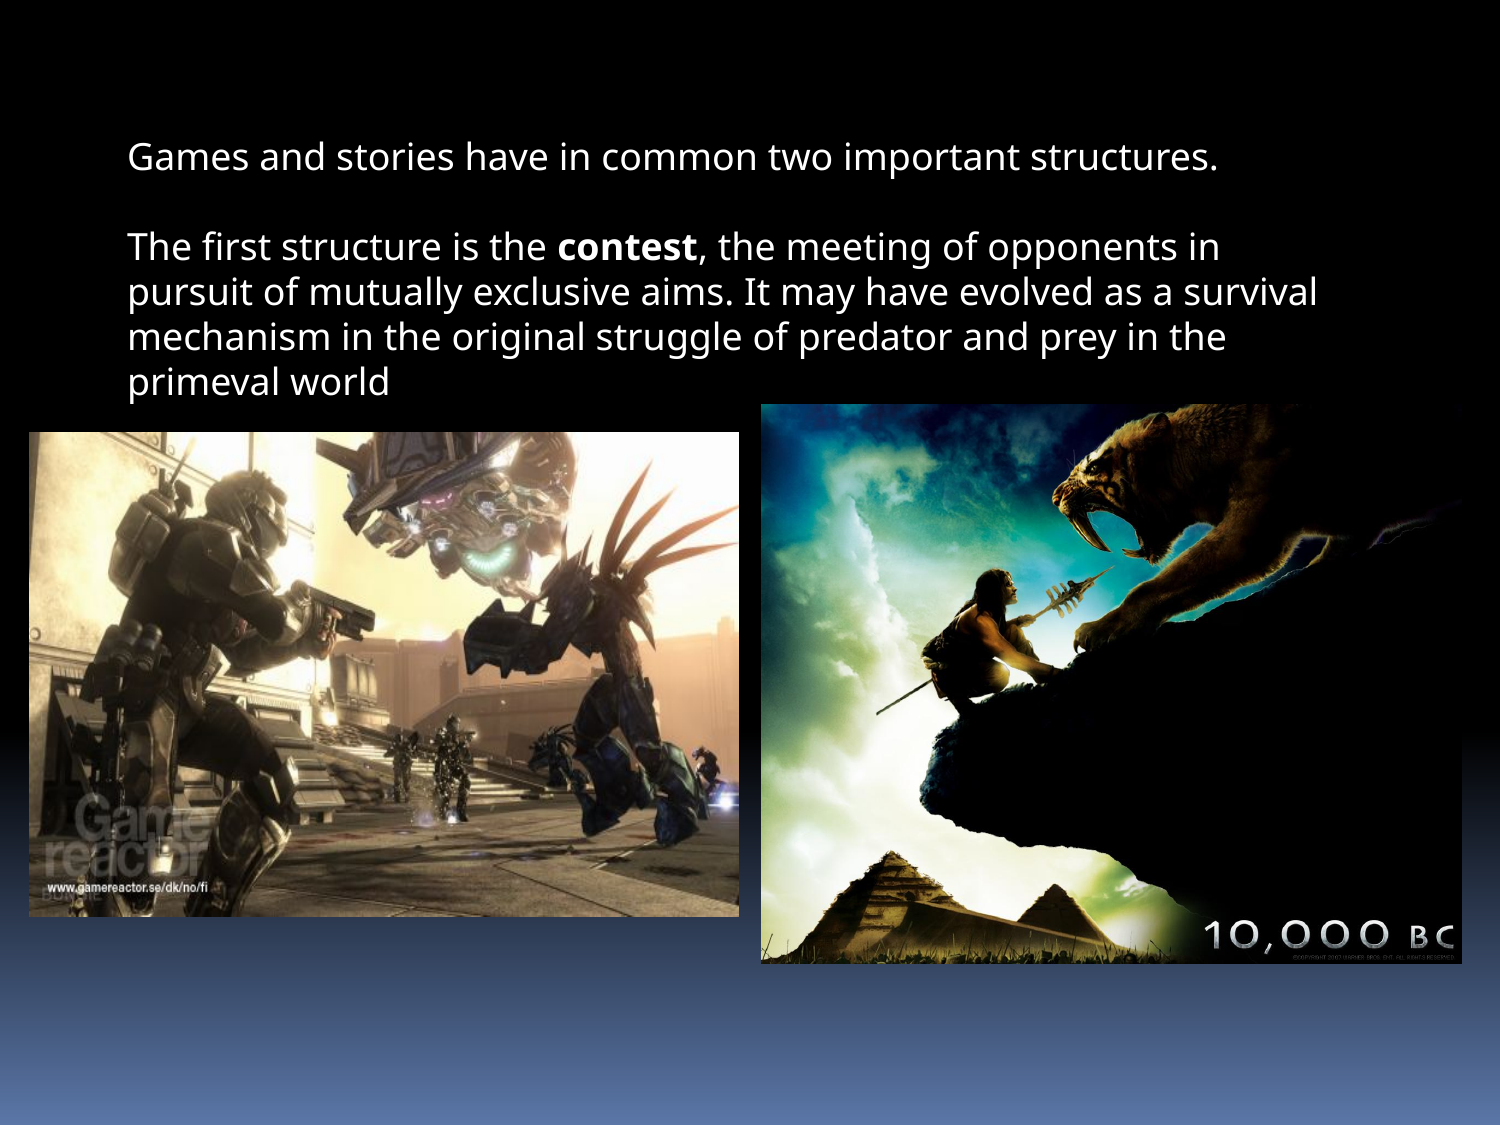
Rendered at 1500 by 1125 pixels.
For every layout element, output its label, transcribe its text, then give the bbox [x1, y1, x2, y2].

picture [28, 432, 739, 918]
picture [761, 403, 769, 413]
picture [761, 500, 767, 517]
text_box Games and stories have in common two important structures. The first structure is the contest, the meeting of opponents in pursuit of mutually exclusive aims. It may have evolved as a survival mechanism in the original struggle of predator and prey in the primeval world [112, 125, 1341, 411]
picture [1020, 474, 1028, 480]
picture [761, 403, 1462, 965]
